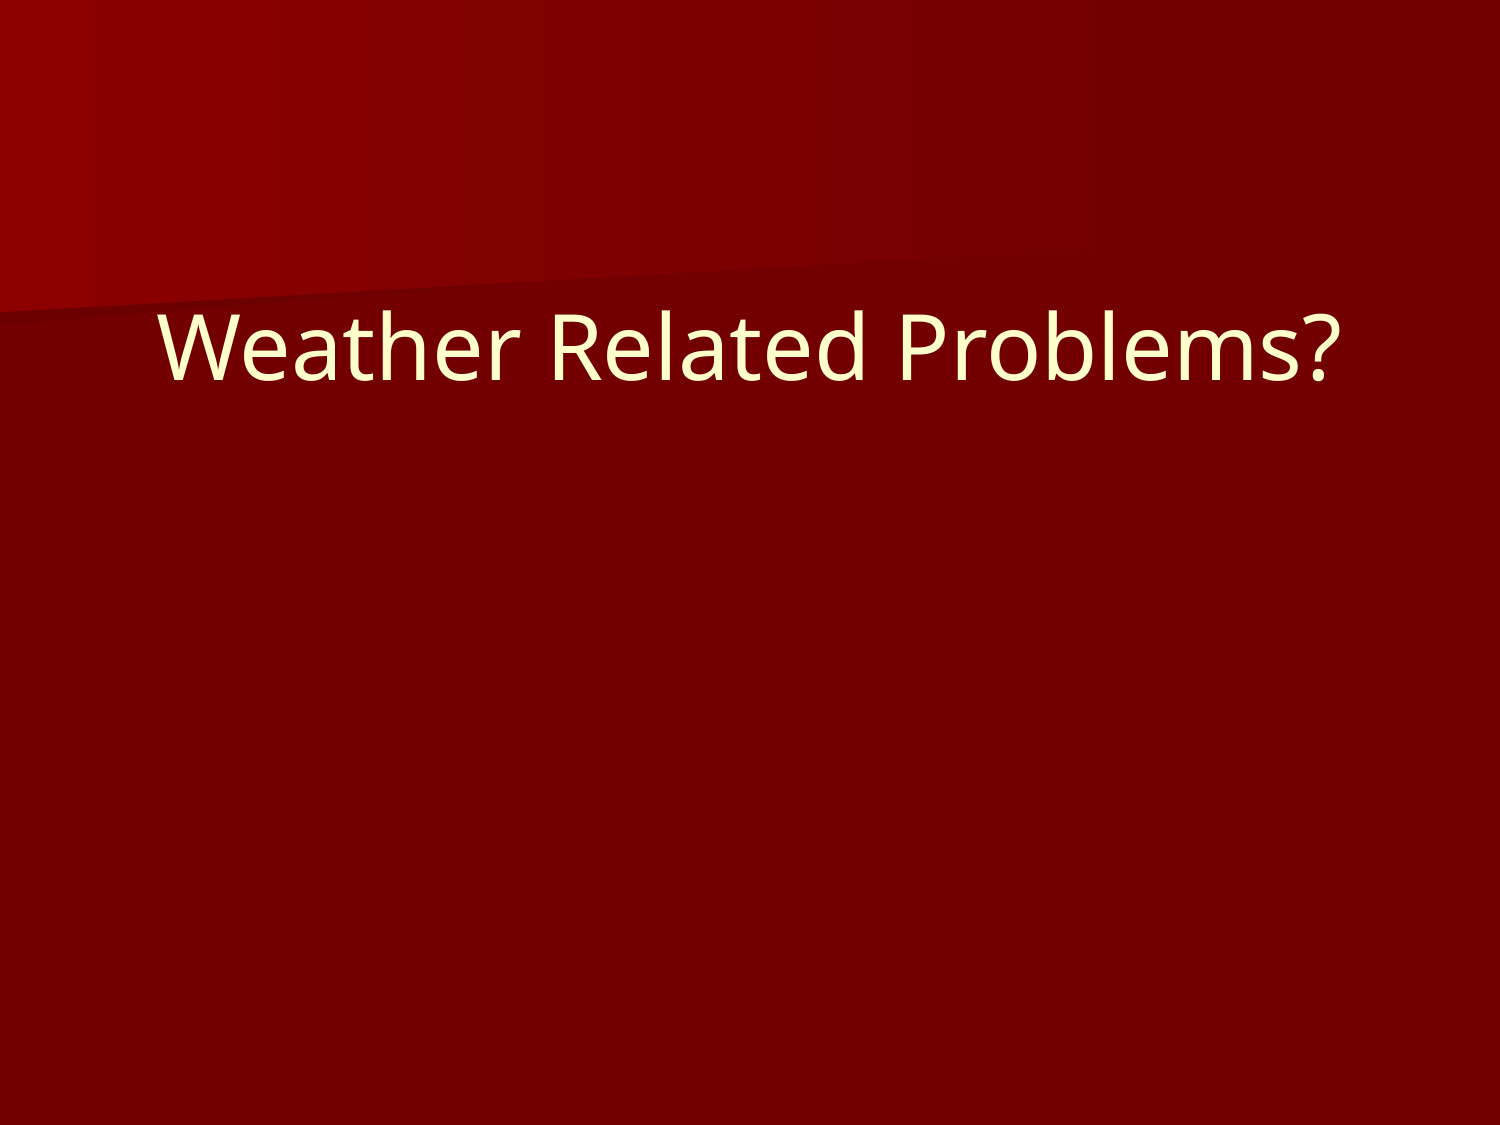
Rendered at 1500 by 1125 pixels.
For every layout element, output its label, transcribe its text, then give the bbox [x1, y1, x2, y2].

title Weather Related Problems? [75, 249, 1425, 438]
